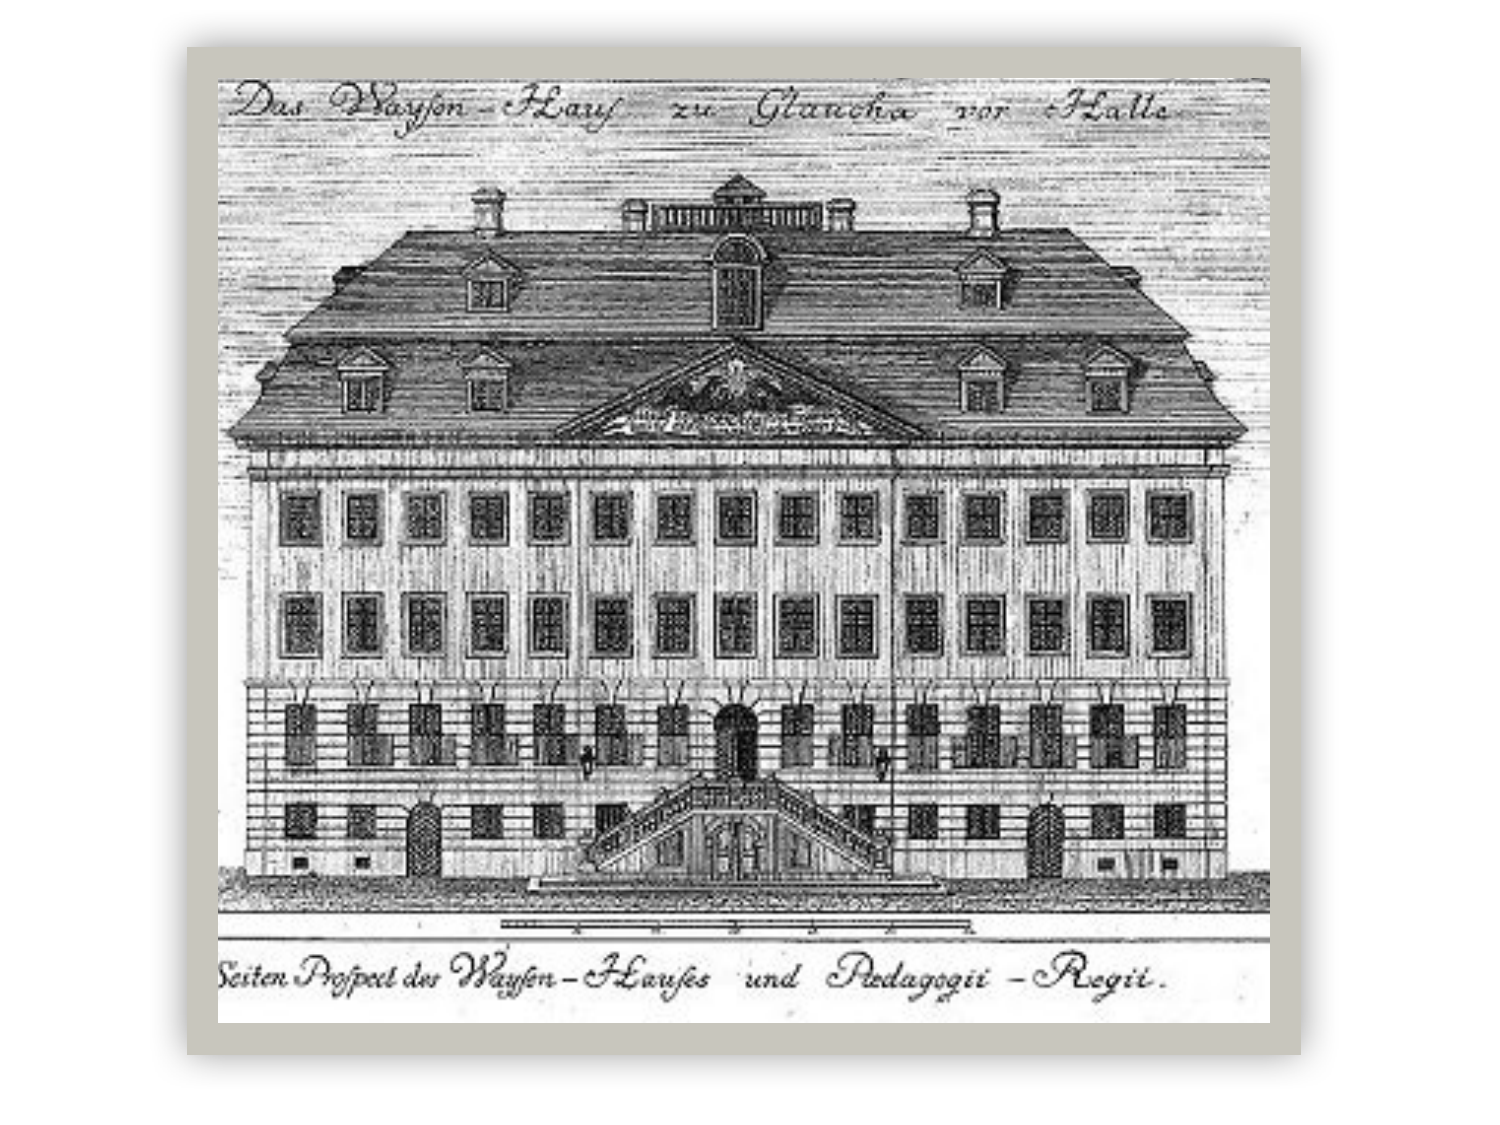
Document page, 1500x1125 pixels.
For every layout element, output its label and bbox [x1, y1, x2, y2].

picture [218, 77, 1270, 1024]
